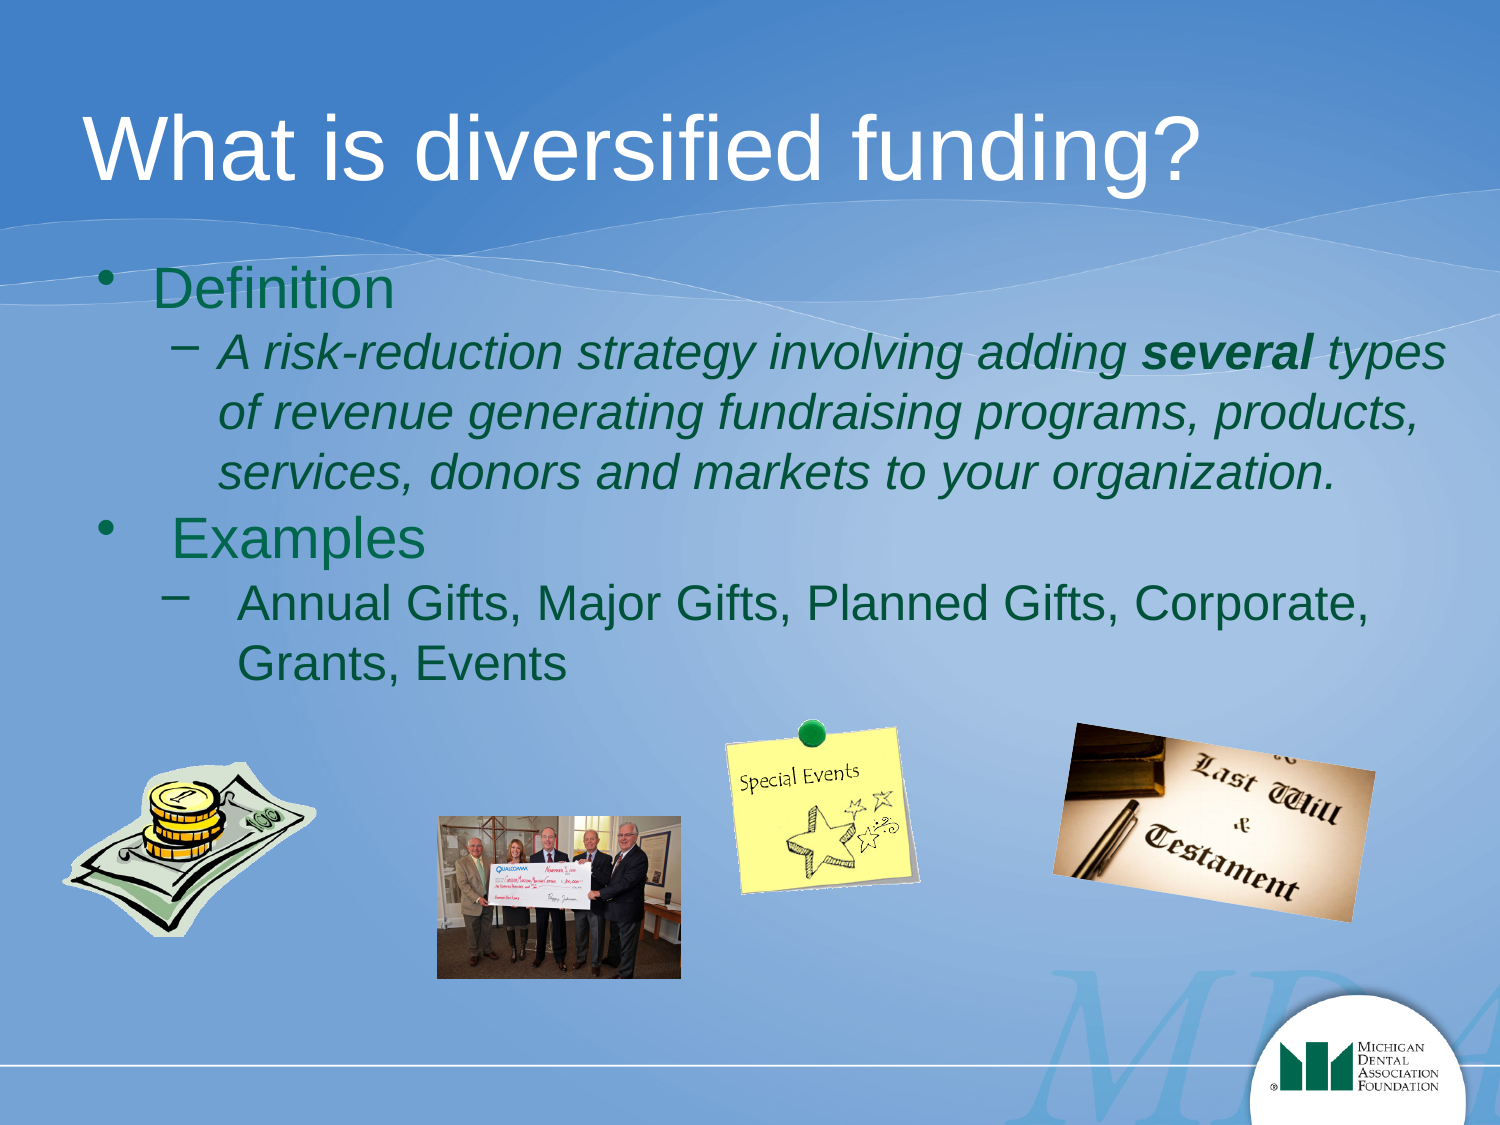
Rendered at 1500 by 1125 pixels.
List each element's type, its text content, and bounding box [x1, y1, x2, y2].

title What is diversified funding? [67, 50, 1418, 162]
list Definition A risk-reduction strategy involving adding several types of revenue generating fundraising programs, products, services, donors and markets to your organization. Examples Annual Gifts, Major Gifts, Planned Gifts, Corporate, Grants, Events [24, 162, 1463, 975]
picture [0, 0, 1500, 1125]
